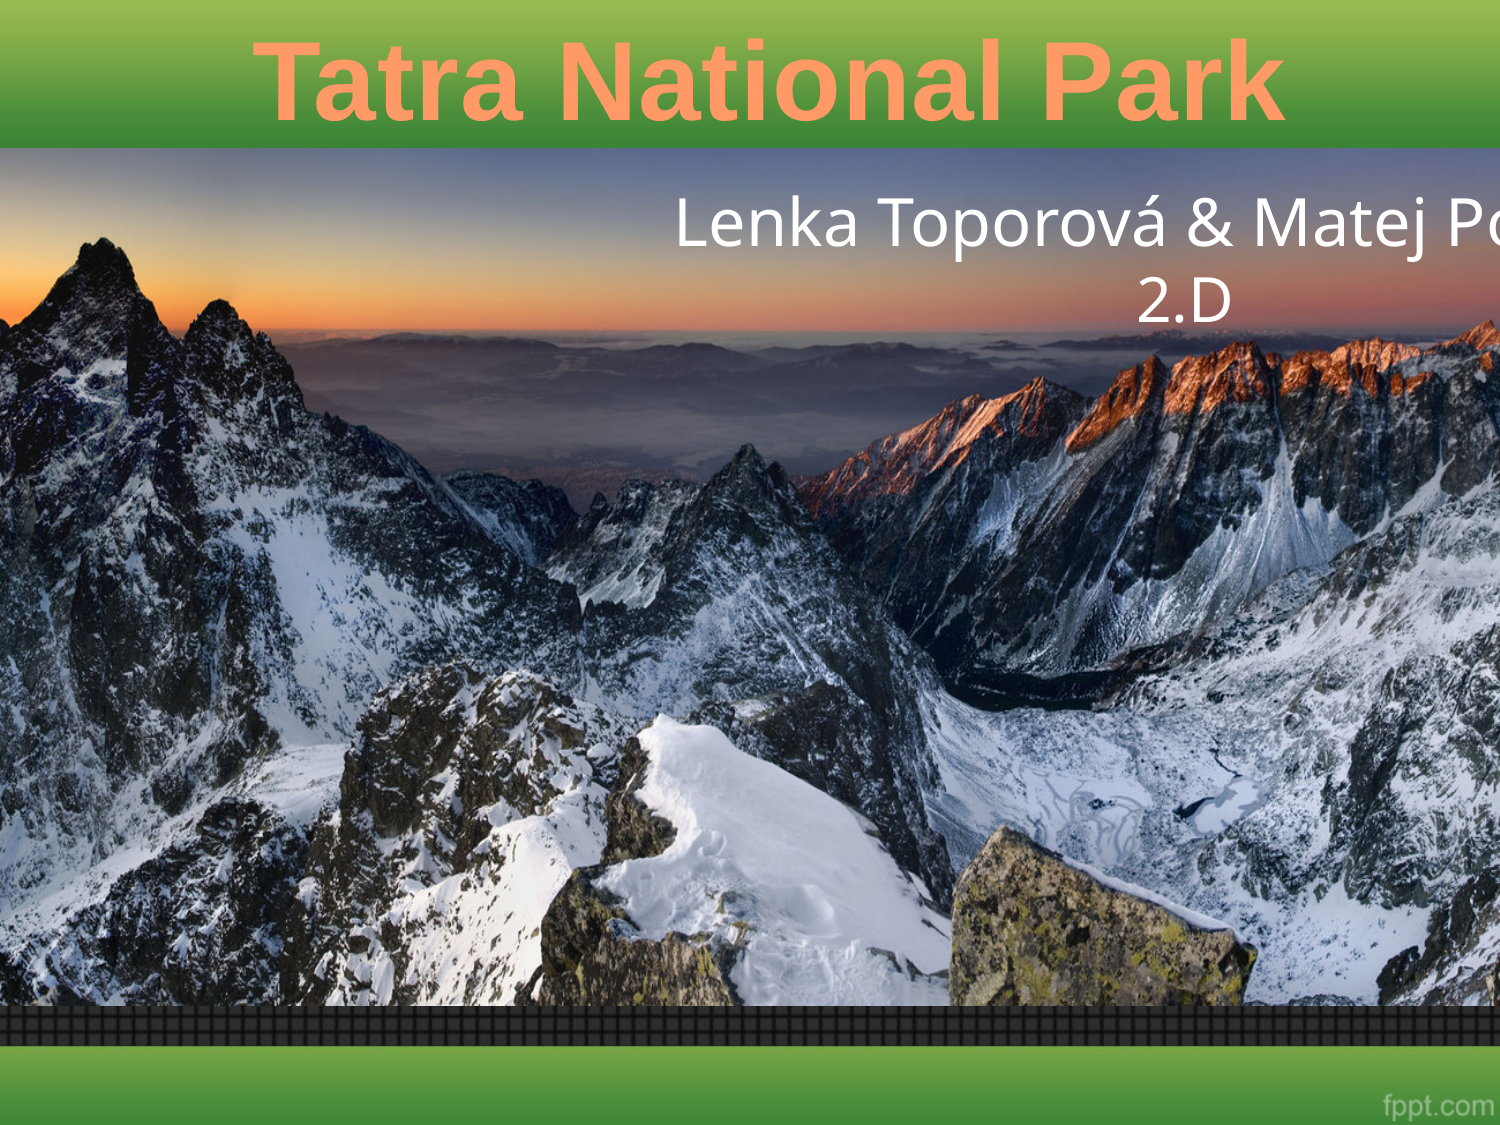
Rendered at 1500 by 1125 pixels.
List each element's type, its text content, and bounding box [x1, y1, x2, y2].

text_box Tatra National Park [237, 0, 1304, 147]
picture [0, 0, 1500, 1125]
